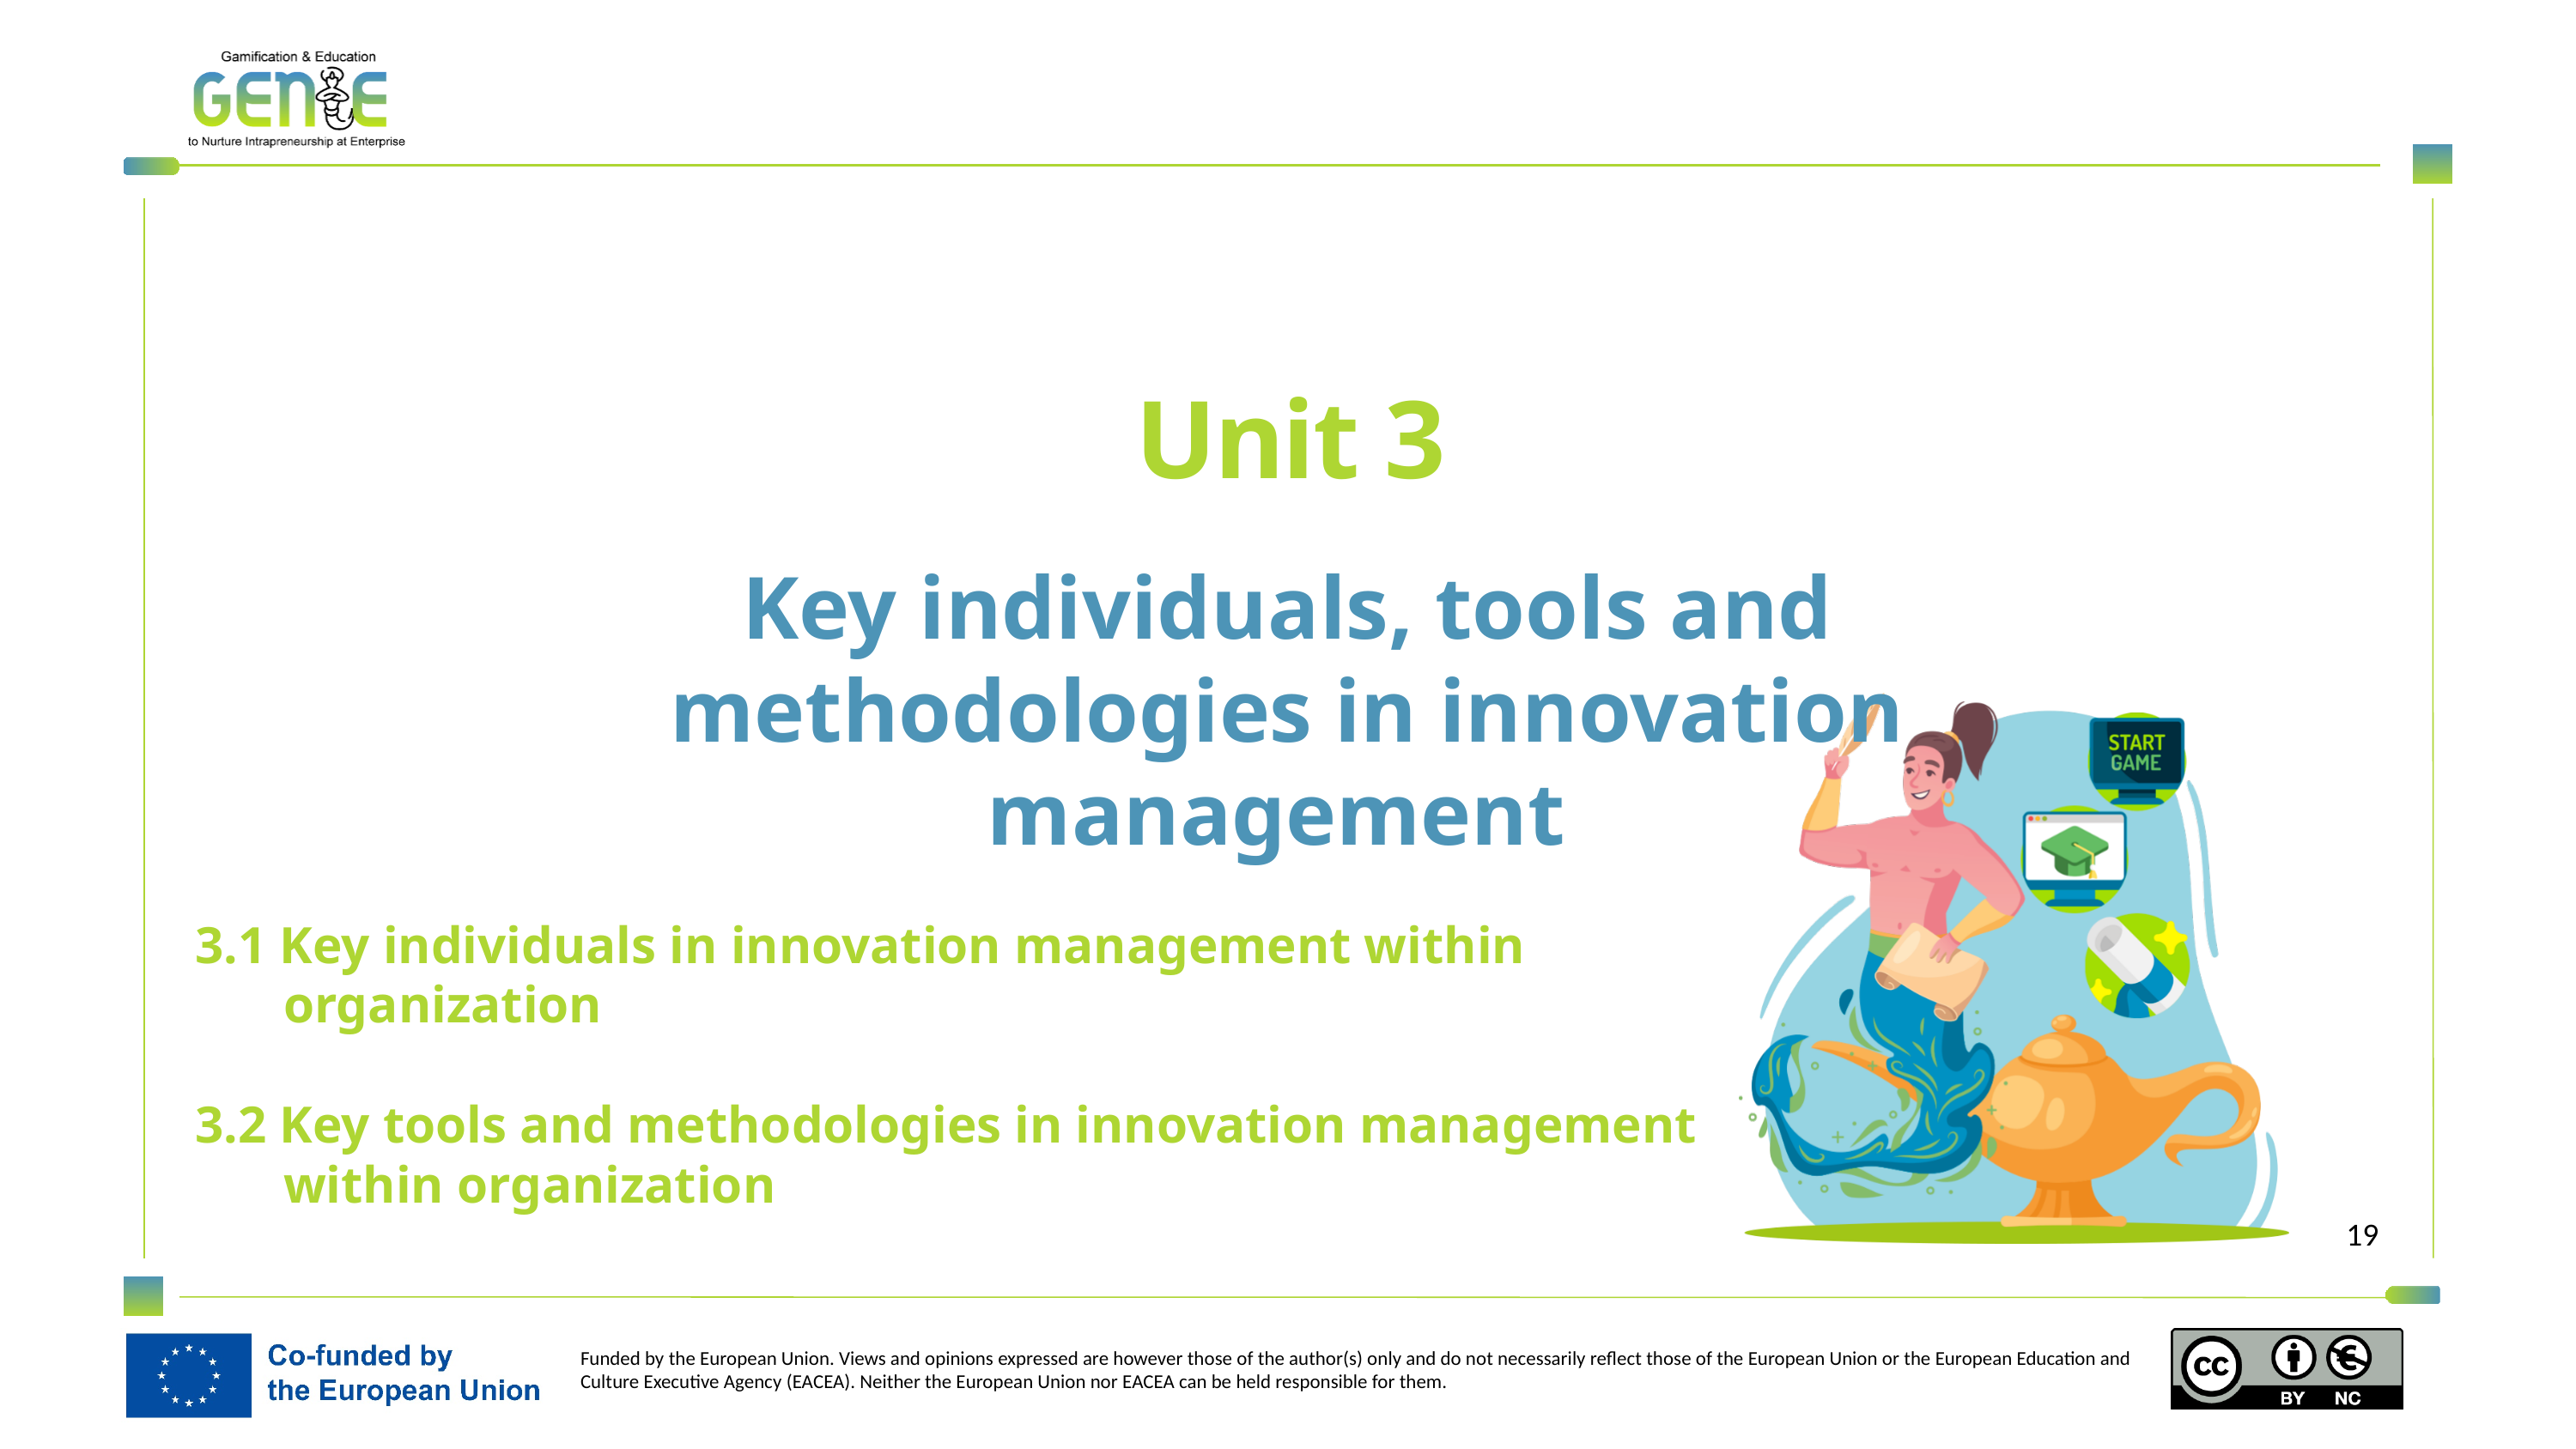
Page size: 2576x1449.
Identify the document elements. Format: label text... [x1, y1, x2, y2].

picture [182, 45, 408, 151]
picture [111, 1328, 562, 1423]
picture [2385, 1286, 2440, 1304]
text_box Key individuals, tools and methodologies in innovation management [643, 547, 1932, 665]
text_box 3.1 Key individuals in innovation management within organization 3.2 Key tools and methodologies in innovation management within organization [182, 846, 1729, 1220]
picture [2413, 144, 2452, 184]
picture [2171, 1328, 2403, 1410]
picture [1738, 692, 2290, 1244]
text_box Unit 3 [182, 365, 2399, 508]
picture [124, 1276, 163, 1316]
picture [124, 157, 179, 175]
